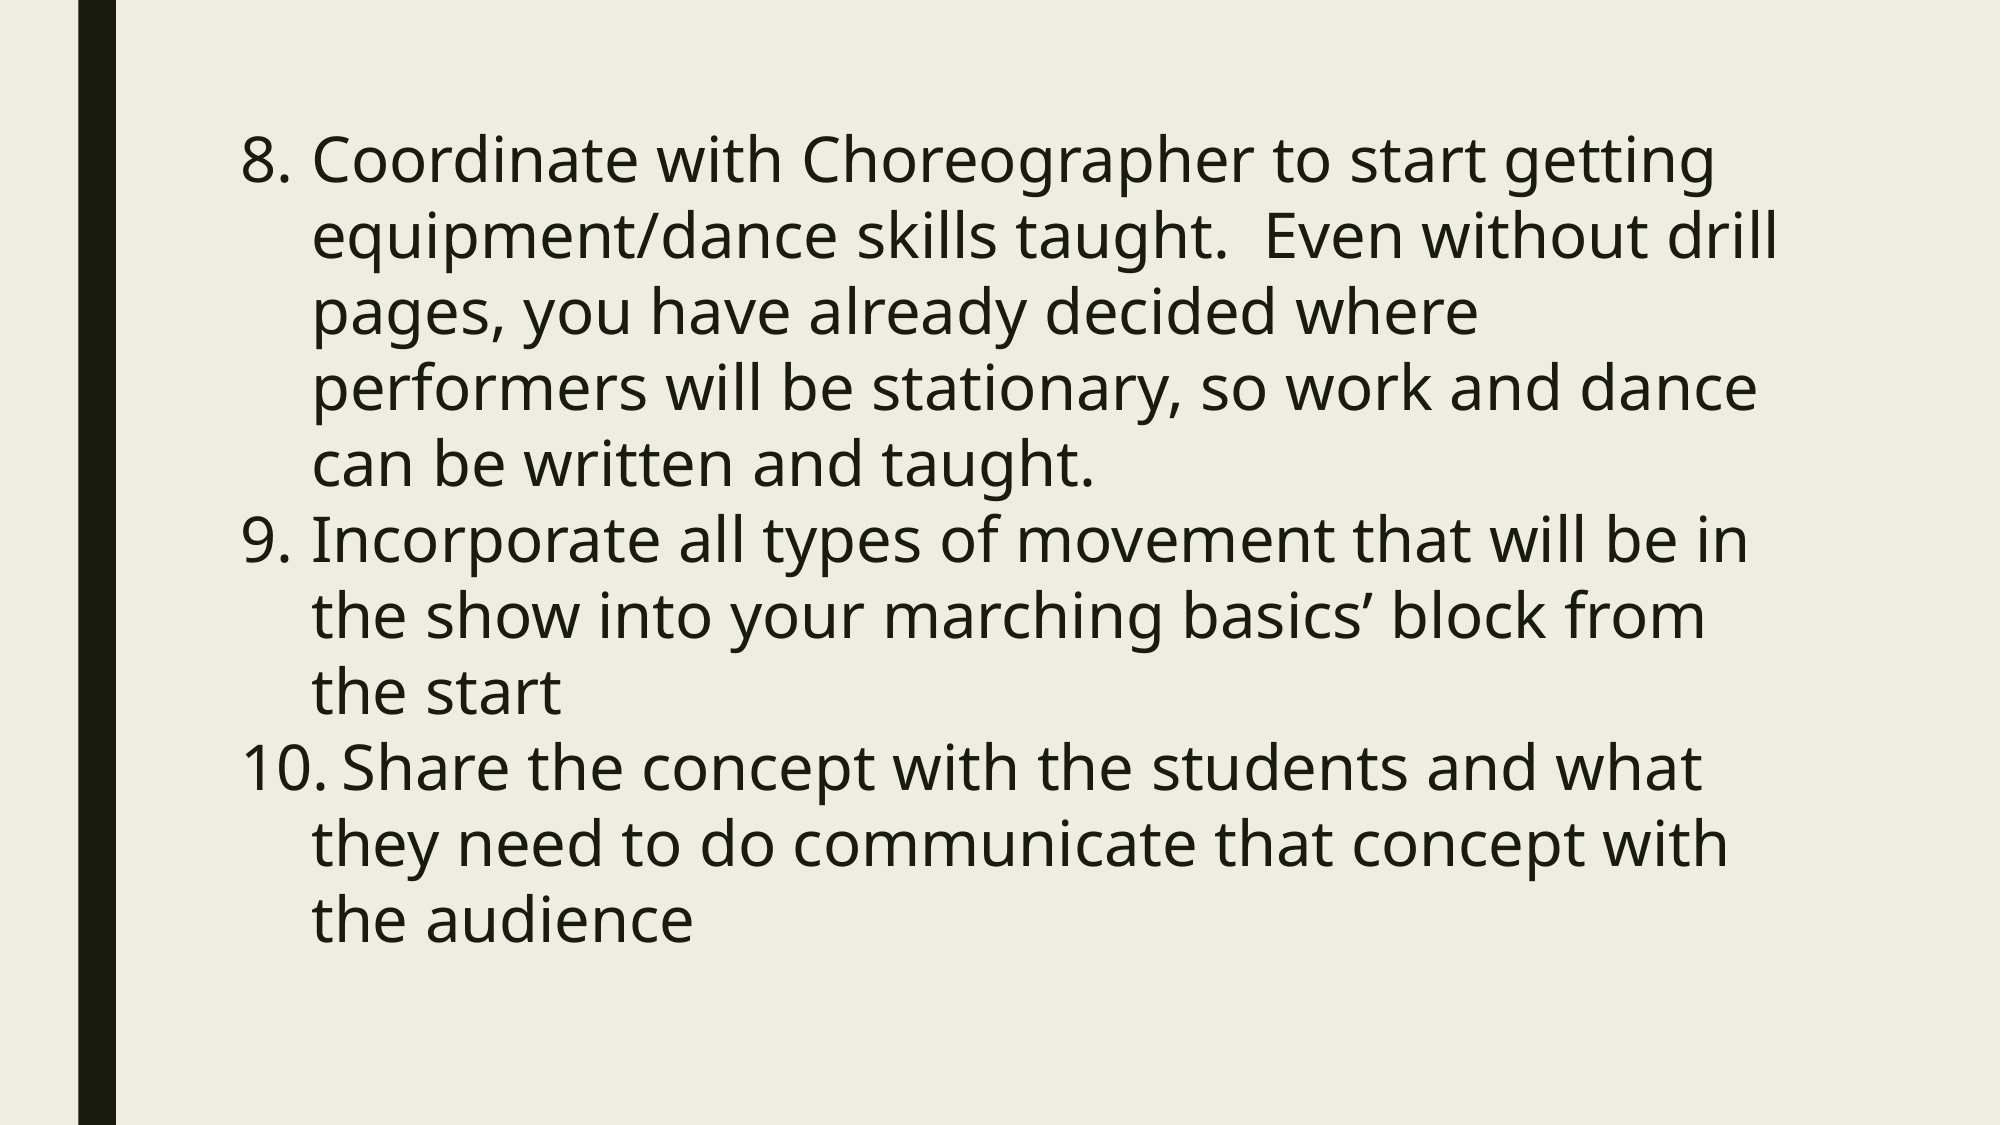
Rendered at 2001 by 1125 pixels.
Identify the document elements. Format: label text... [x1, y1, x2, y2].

list Coordinate with Choreographer to start getting equipment/dance skills taught. Even without drill pages, you have already decided where performers will be stationary, so work and dance can be written and taught. Incorporate all types of movement that will be in the show into your marching basics’ block from the start Share the concept with the students and what they need to do communicate that concept with the audience [225, 111, 1800, 963]
